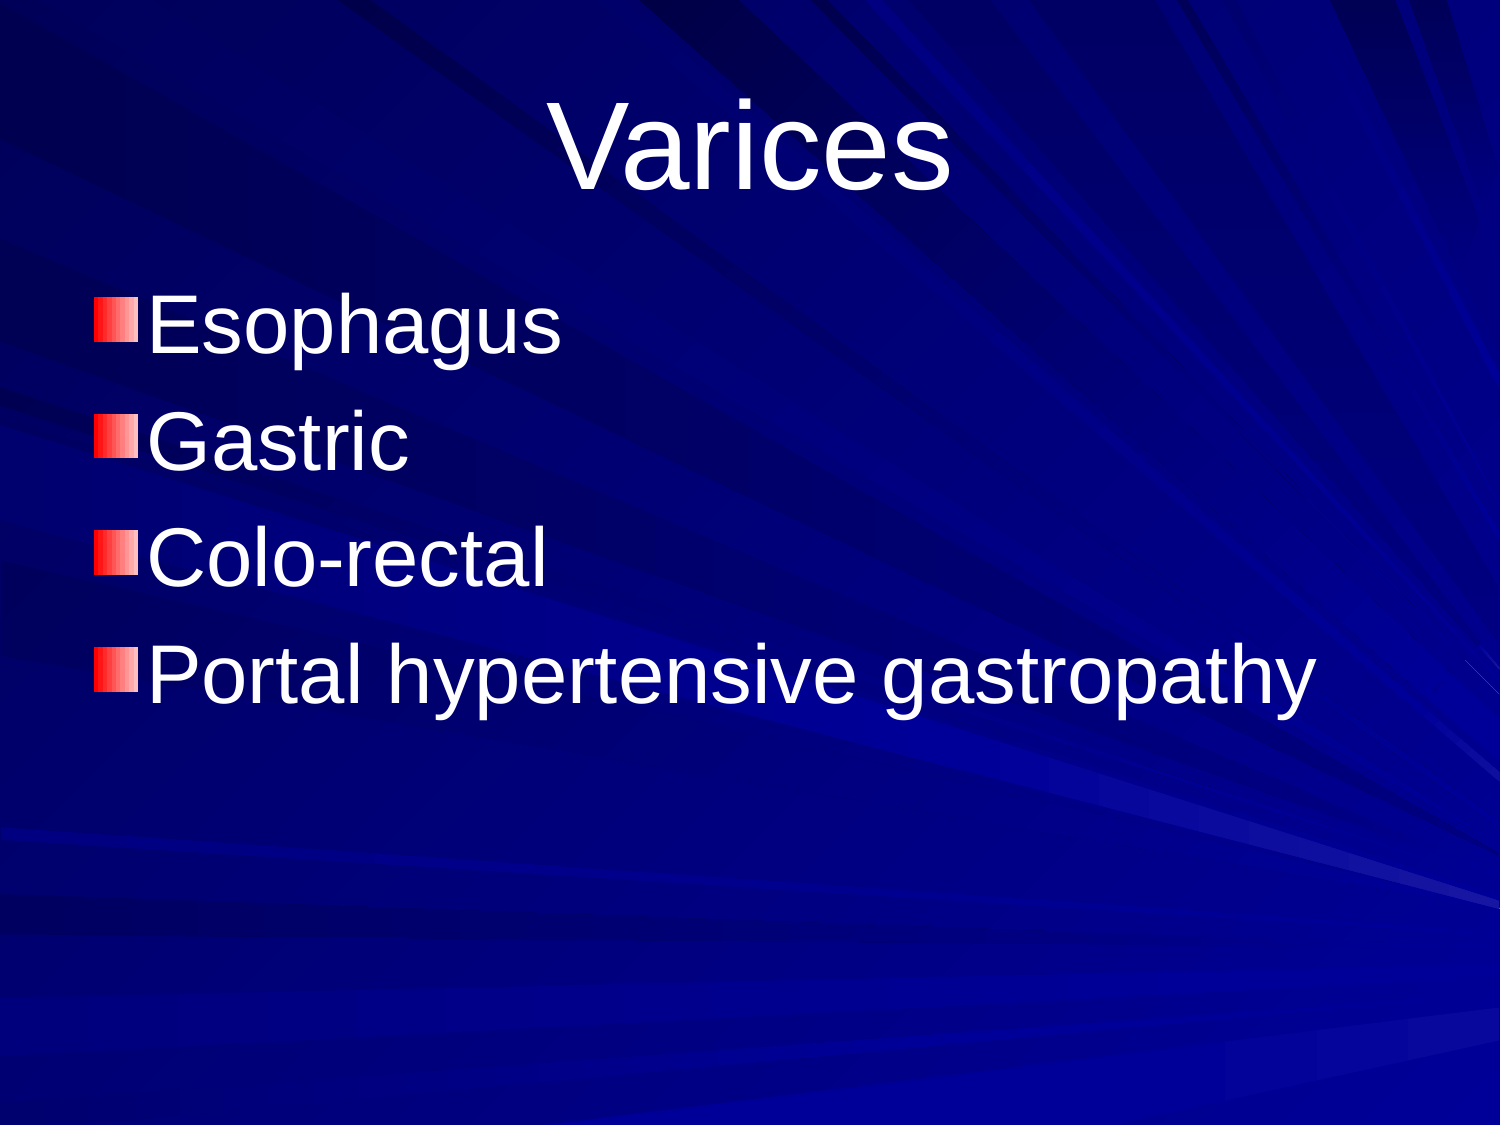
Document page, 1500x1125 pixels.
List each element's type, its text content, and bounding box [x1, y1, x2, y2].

picture [90, 293, 143, 347]
list Esophagus Gastric Colo-rectal Portal hypertensive gastropathy [74, 262, 1426, 1006]
picture [90, 643, 143, 697]
picture [90, 410, 143, 463]
picture [90, 526, 143, 580]
title Varices [74, 45, 1426, 234]
